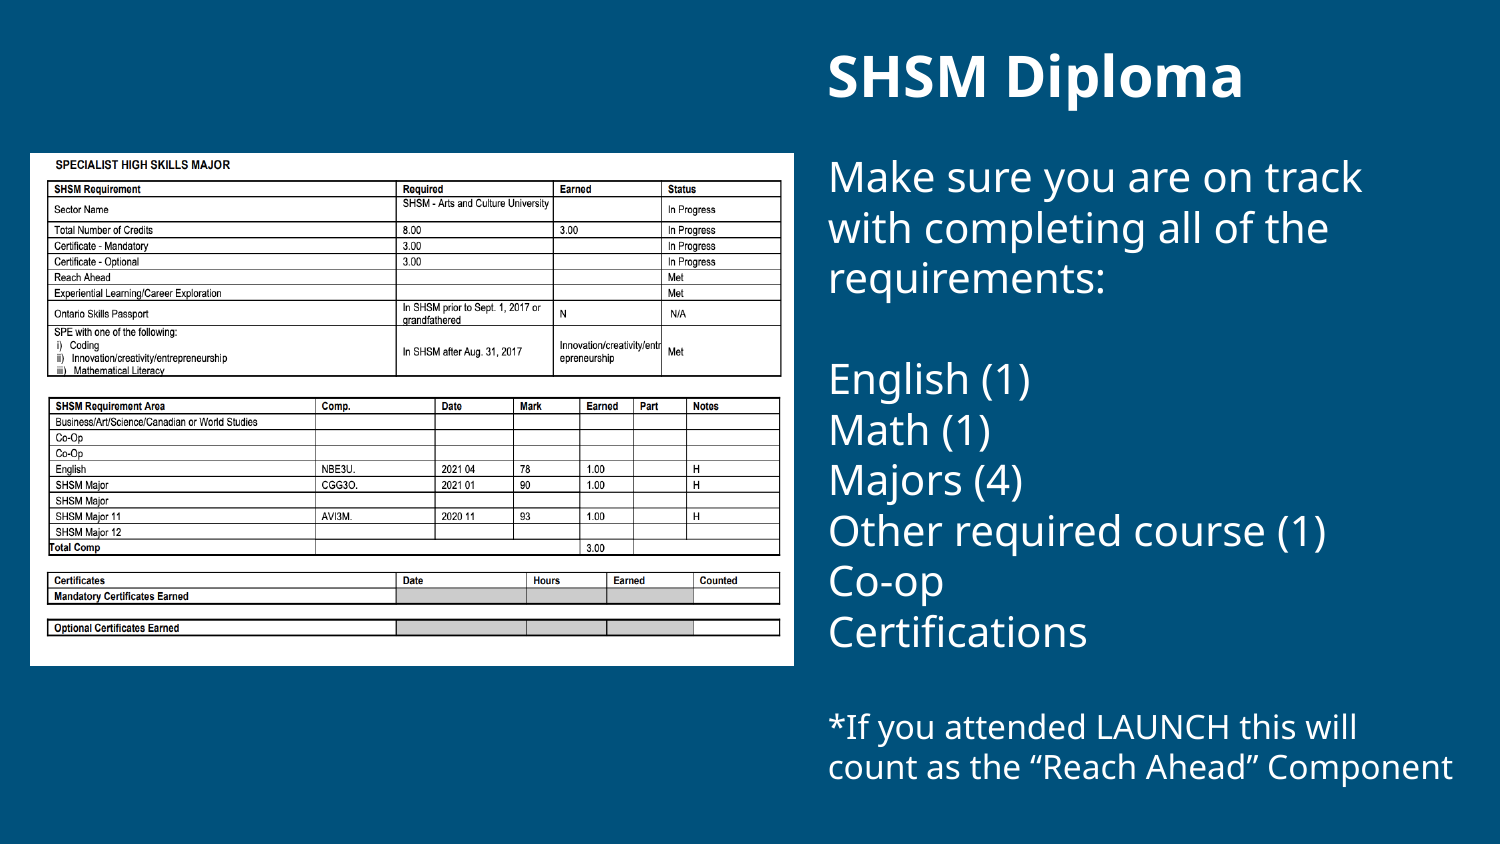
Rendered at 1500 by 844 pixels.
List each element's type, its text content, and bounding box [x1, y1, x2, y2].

title SHSM Diploma Make sure you are on track with completing all of the requirements: English (1) Math (1) Majors (4) Other required course (1) Co-op Certifications *If you attended LAUNCH this will count as the “Reach Ahead” Component [812, 25, 1470, 819]
picture [31, 154, 793, 665]
